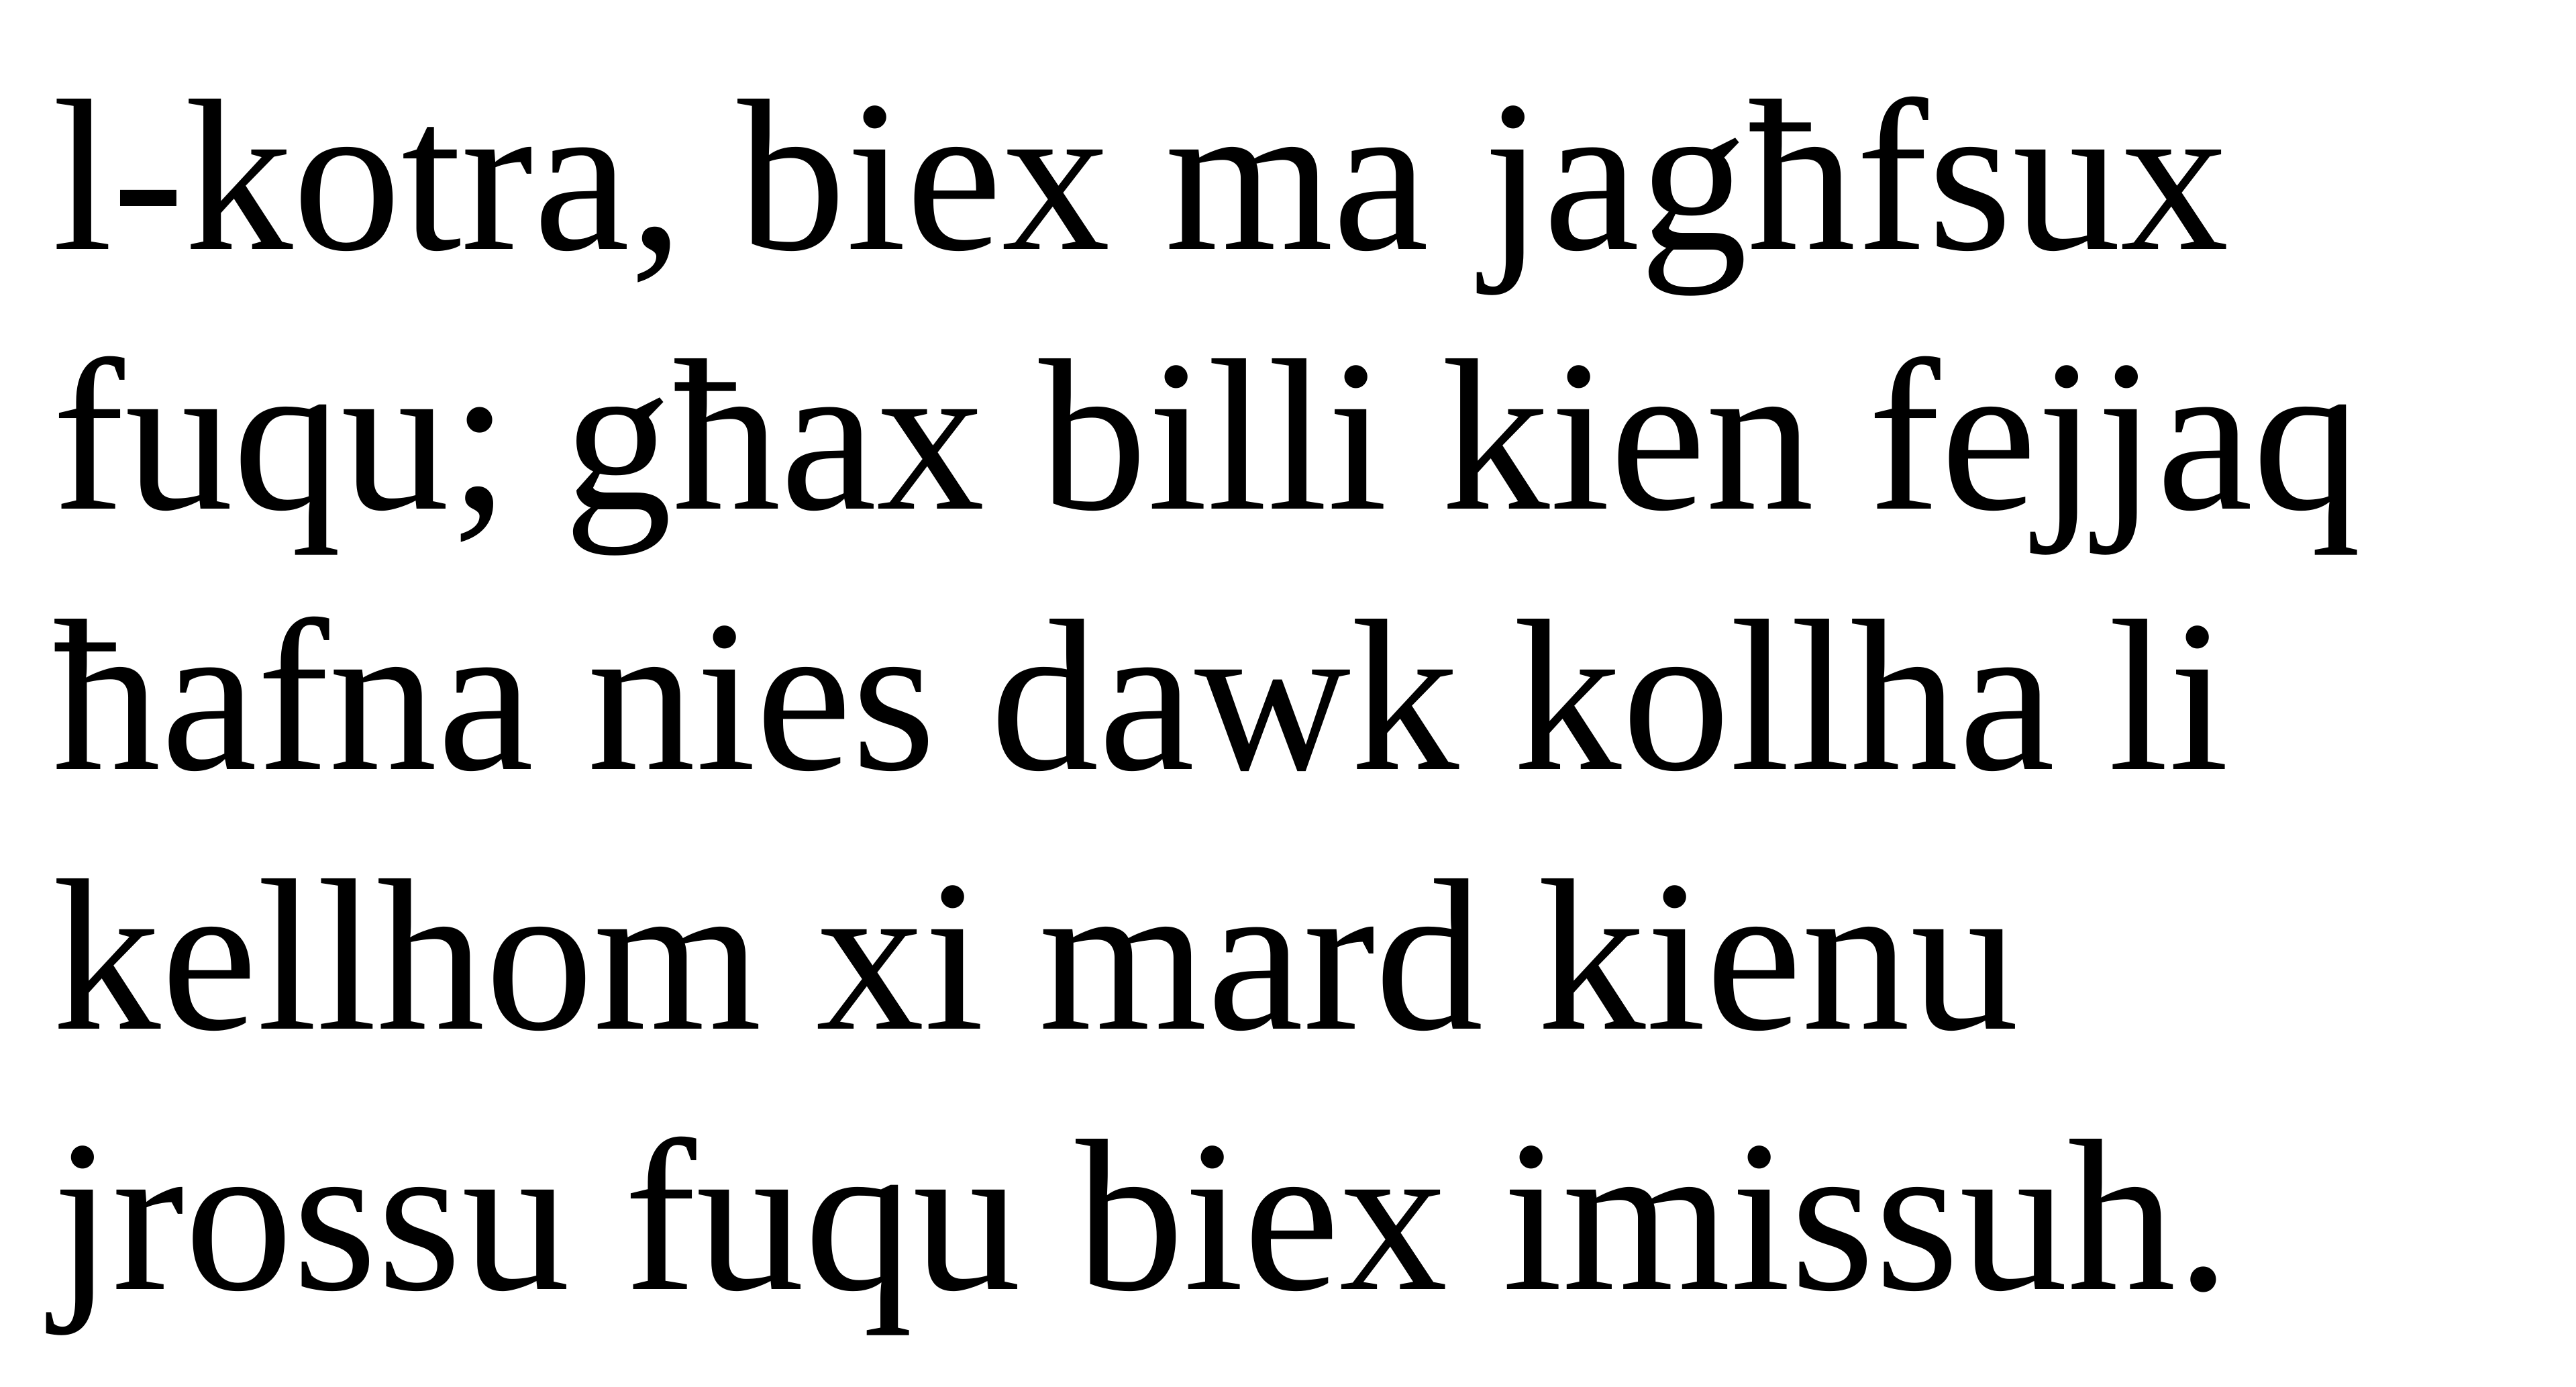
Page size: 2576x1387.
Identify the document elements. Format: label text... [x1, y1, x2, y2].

text_box l-kotra, biex ma jagħfsux fuqu; għax billi kien fejjaq ħafna nies dawk kollha li kellhom xi mard kienu jrossu fuqu biex imissuh. [42, 28, 2533, 1338]
